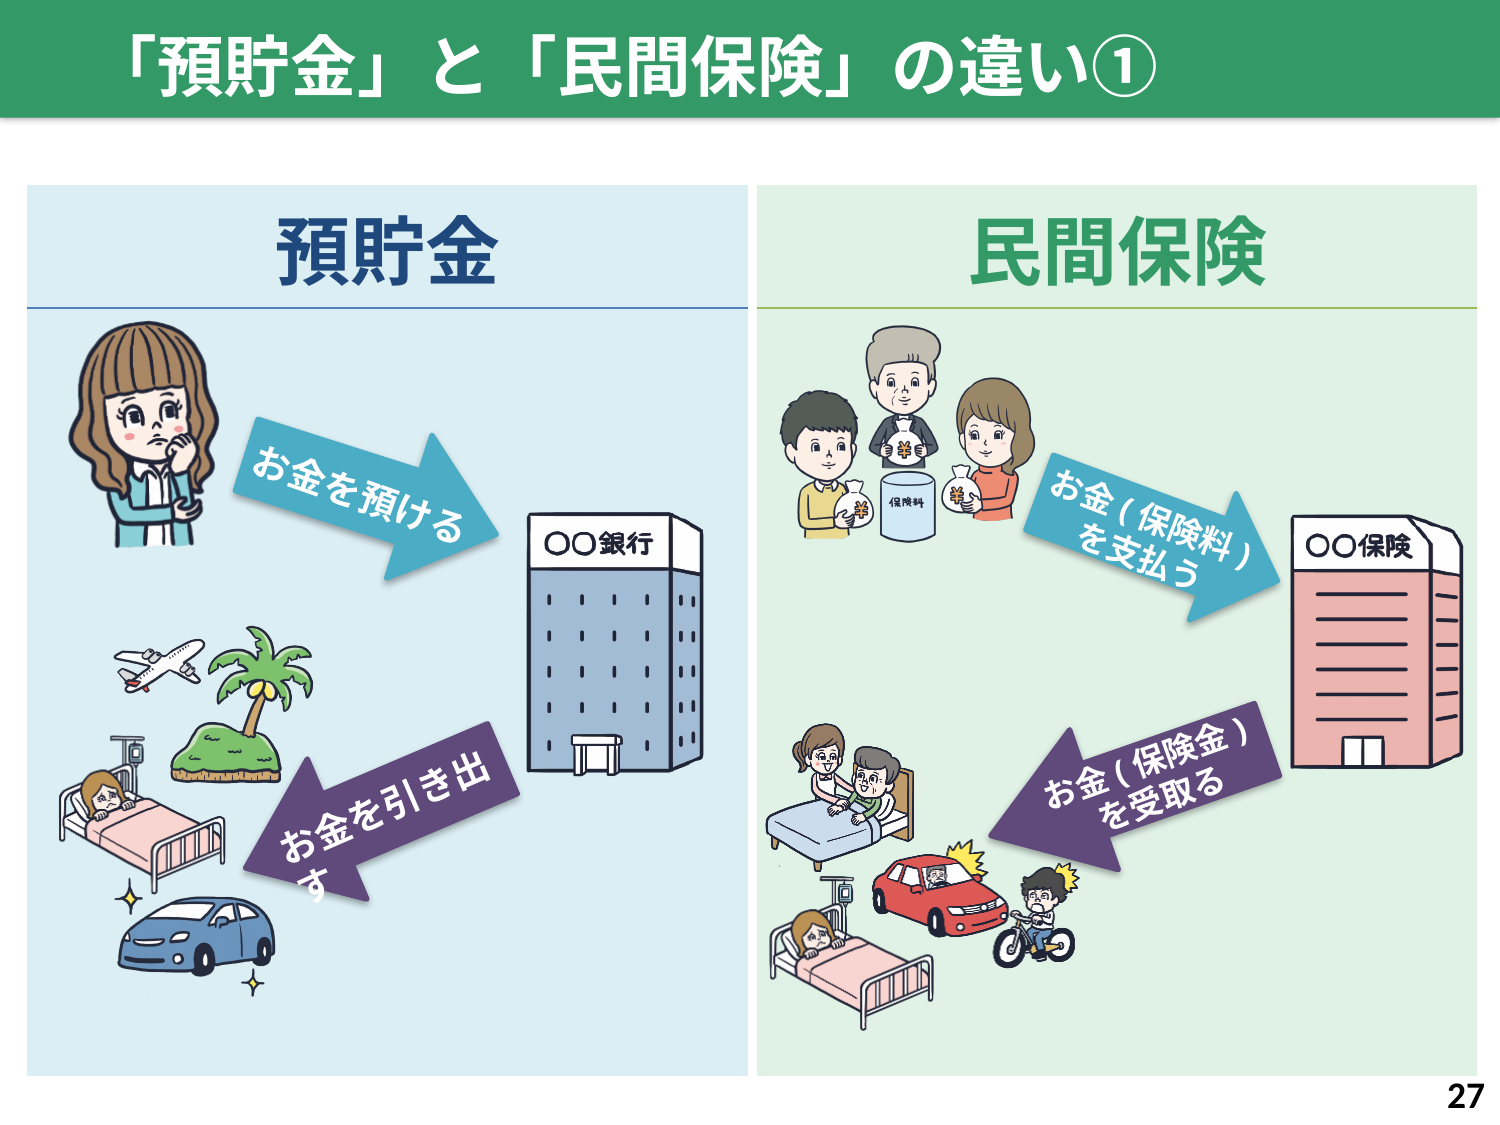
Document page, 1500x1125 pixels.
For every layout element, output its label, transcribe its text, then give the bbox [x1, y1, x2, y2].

picture [40, 619, 318, 1003]
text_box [982, 712, 1297, 861]
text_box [235, 736, 524, 890]
text_box [0, 0, 1500, 118]
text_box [251, 419, 503, 570]
picture [777, 316, 1051, 550]
table_cell [757, 789, 1477, 1076]
table_header 預貯金 [27, 185, 748, 307]
table_cell [27, 309, 748, 1076]
picture [490, 486, 724, 793]
table_cell [757, 309, 1477, 811]
picture [751, 715, 1097, 1041]
text_box 「預貯金」と「民間保険」の違い① [74, 3, 1225, 126]
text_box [1010, 468, 1286, 605]
picture [39, 298, 246, 569]
table_header 民間保険 [757, 185, 1477, 307]
slide_number 27 [1162, 1063, 1500, 1123]
picture [1265, 502, 1478, 782]
